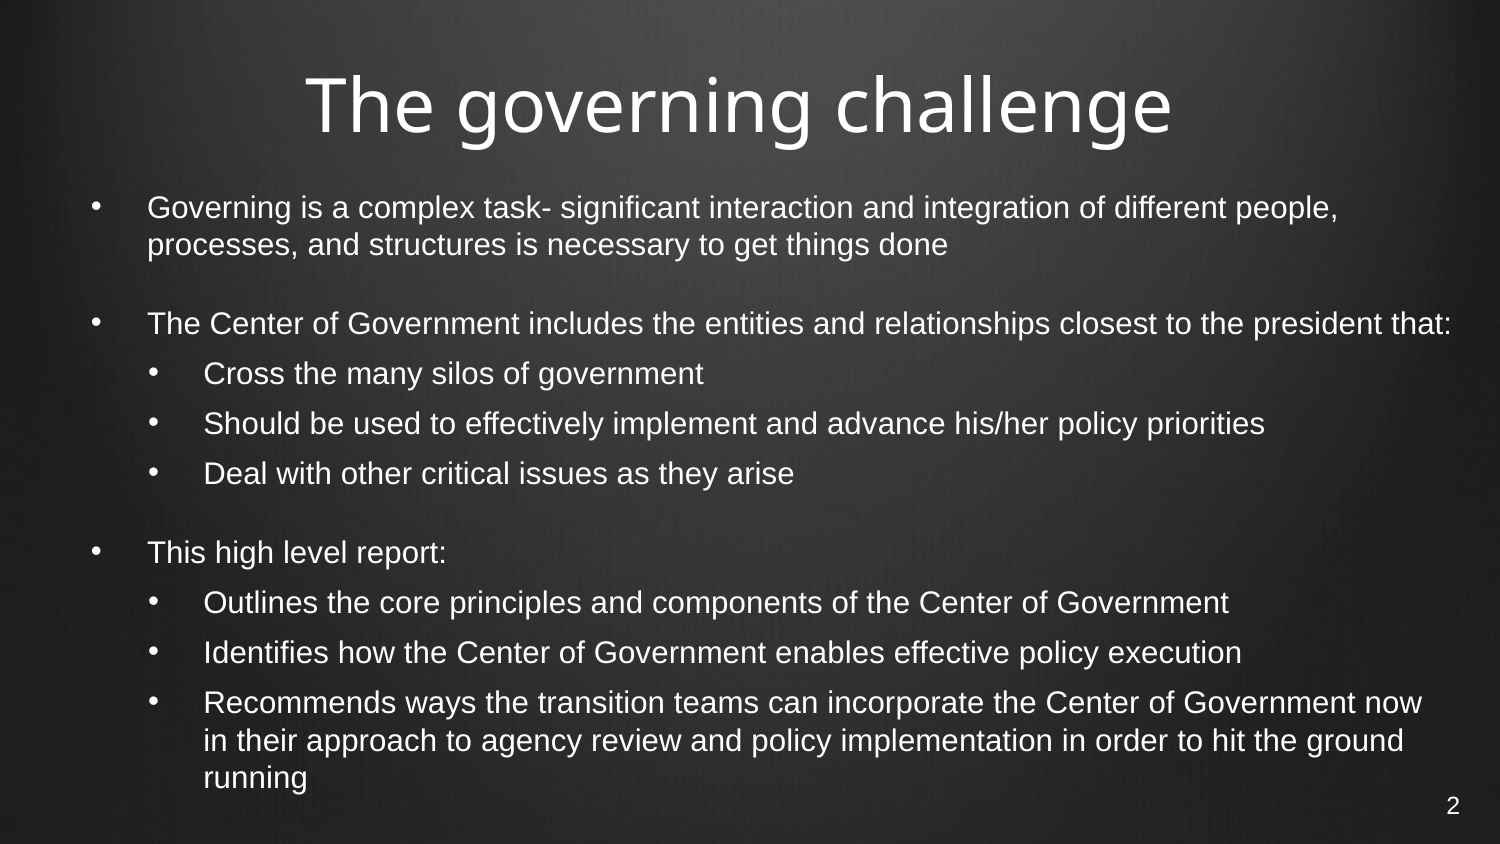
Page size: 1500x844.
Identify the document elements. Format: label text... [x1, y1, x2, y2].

title The governing challenge [112, 14, 1388, 179]
list Governing is a complex task- significant interaction and integration of different people, processes, and structures is necessary to get things done The Center of Government includes the entities and relationships closest to the president that: Cross the many silos of government Should be used to effectively implement and advance his/her policy priorities Deal with other critical issues as they arise This high level report: Outlines the core principles and components of the Center of Government Identifies how the Center of Government enables effective policy execution Recommends ways the transition teams can incorporate the Center of Government now in their approach to agency review and policy implementation in order to hit the ground running [75, 179, 1471, 704]
slide_number 2 [1137, 782, 1476, 828]
